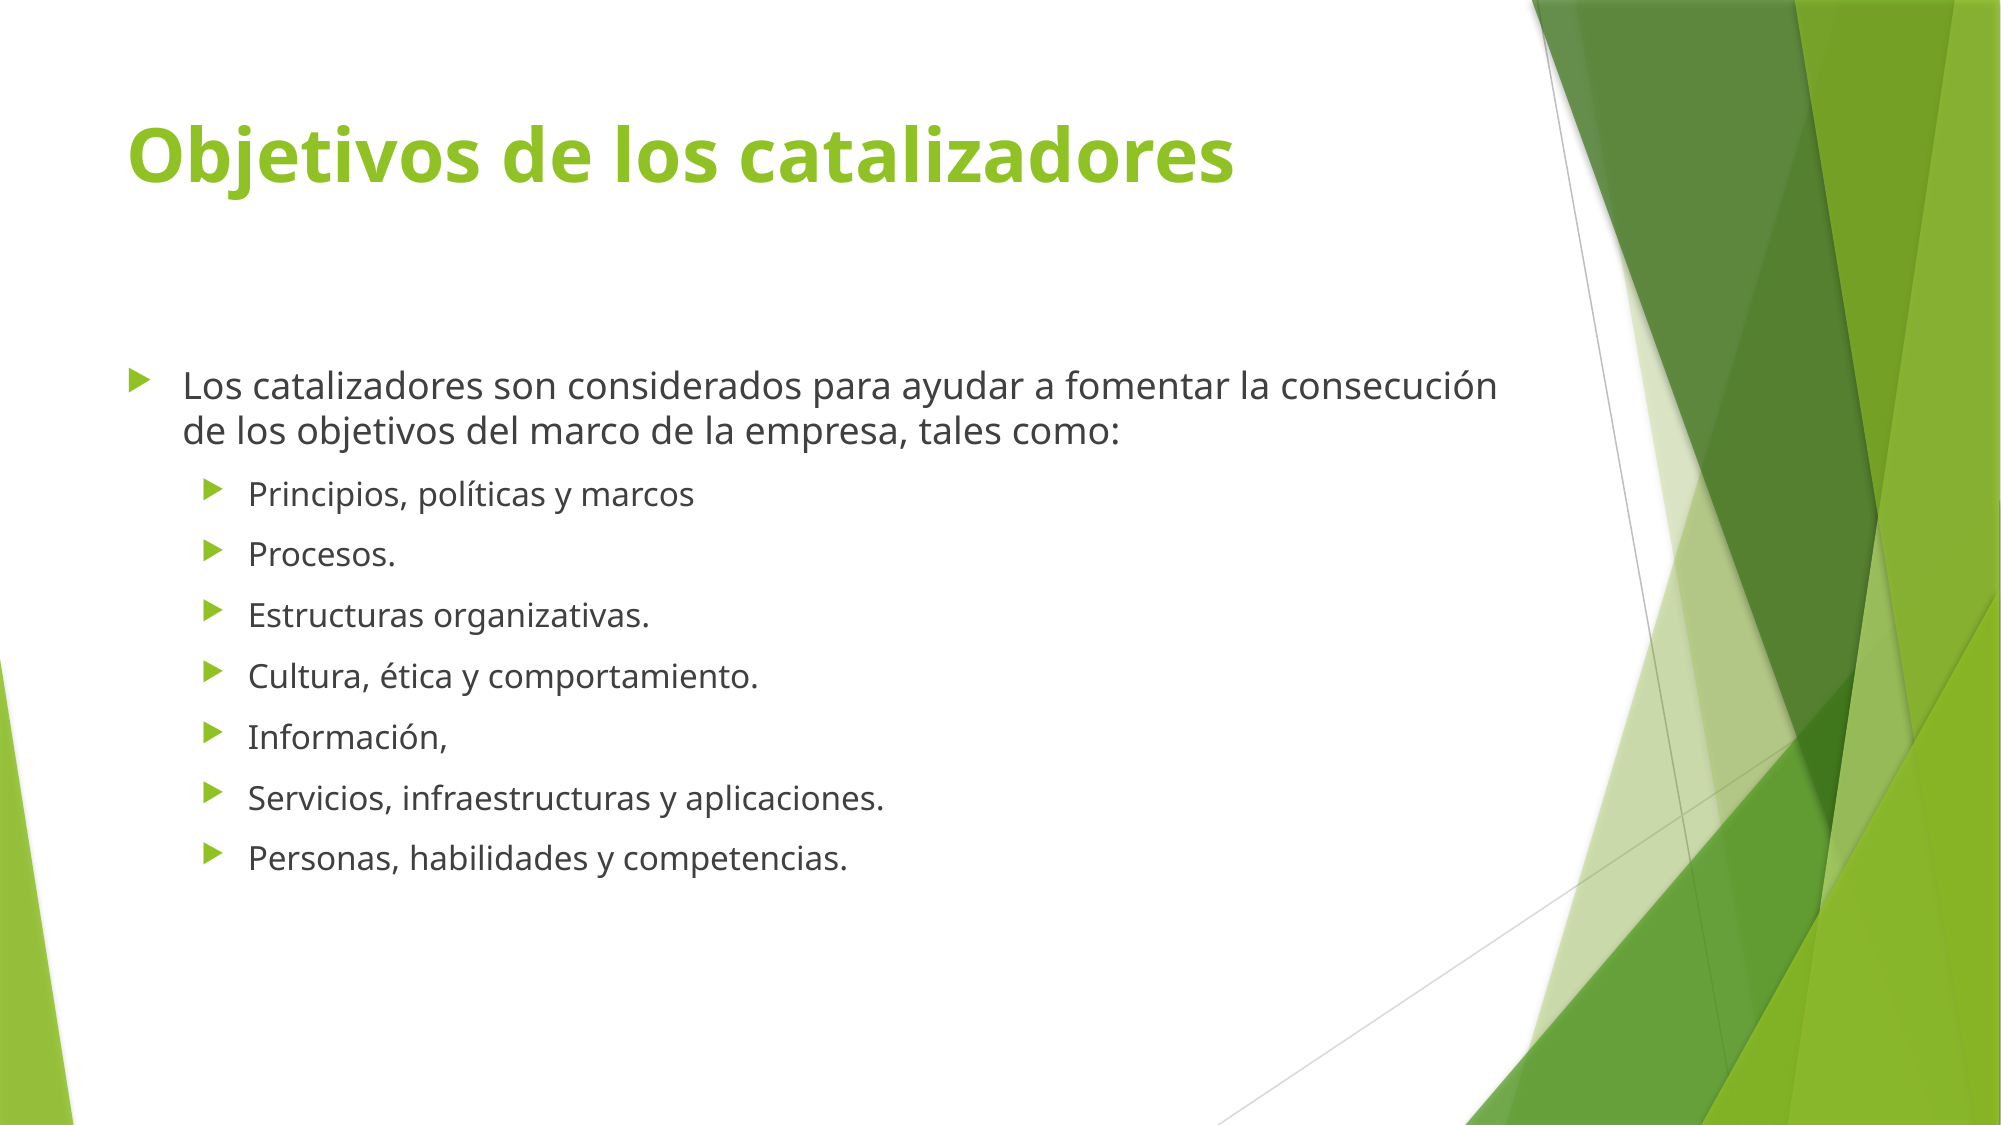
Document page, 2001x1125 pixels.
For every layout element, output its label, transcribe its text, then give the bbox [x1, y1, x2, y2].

title Objetivos de los catalizadores [111, 99, 1522, 317]
list Los catalizadores son considerados para ayudar a fomentar la consecución de los objetivos del marco de la empresa, tales como: Principios, políticas y marcos Procesos. Estructuras organizativas. Cultura, ética y comportamiento. Información, Servicios, infraestructuras y aplicaciones. Personas, habilidades y competencias. [111, 354, 1522, 992]
